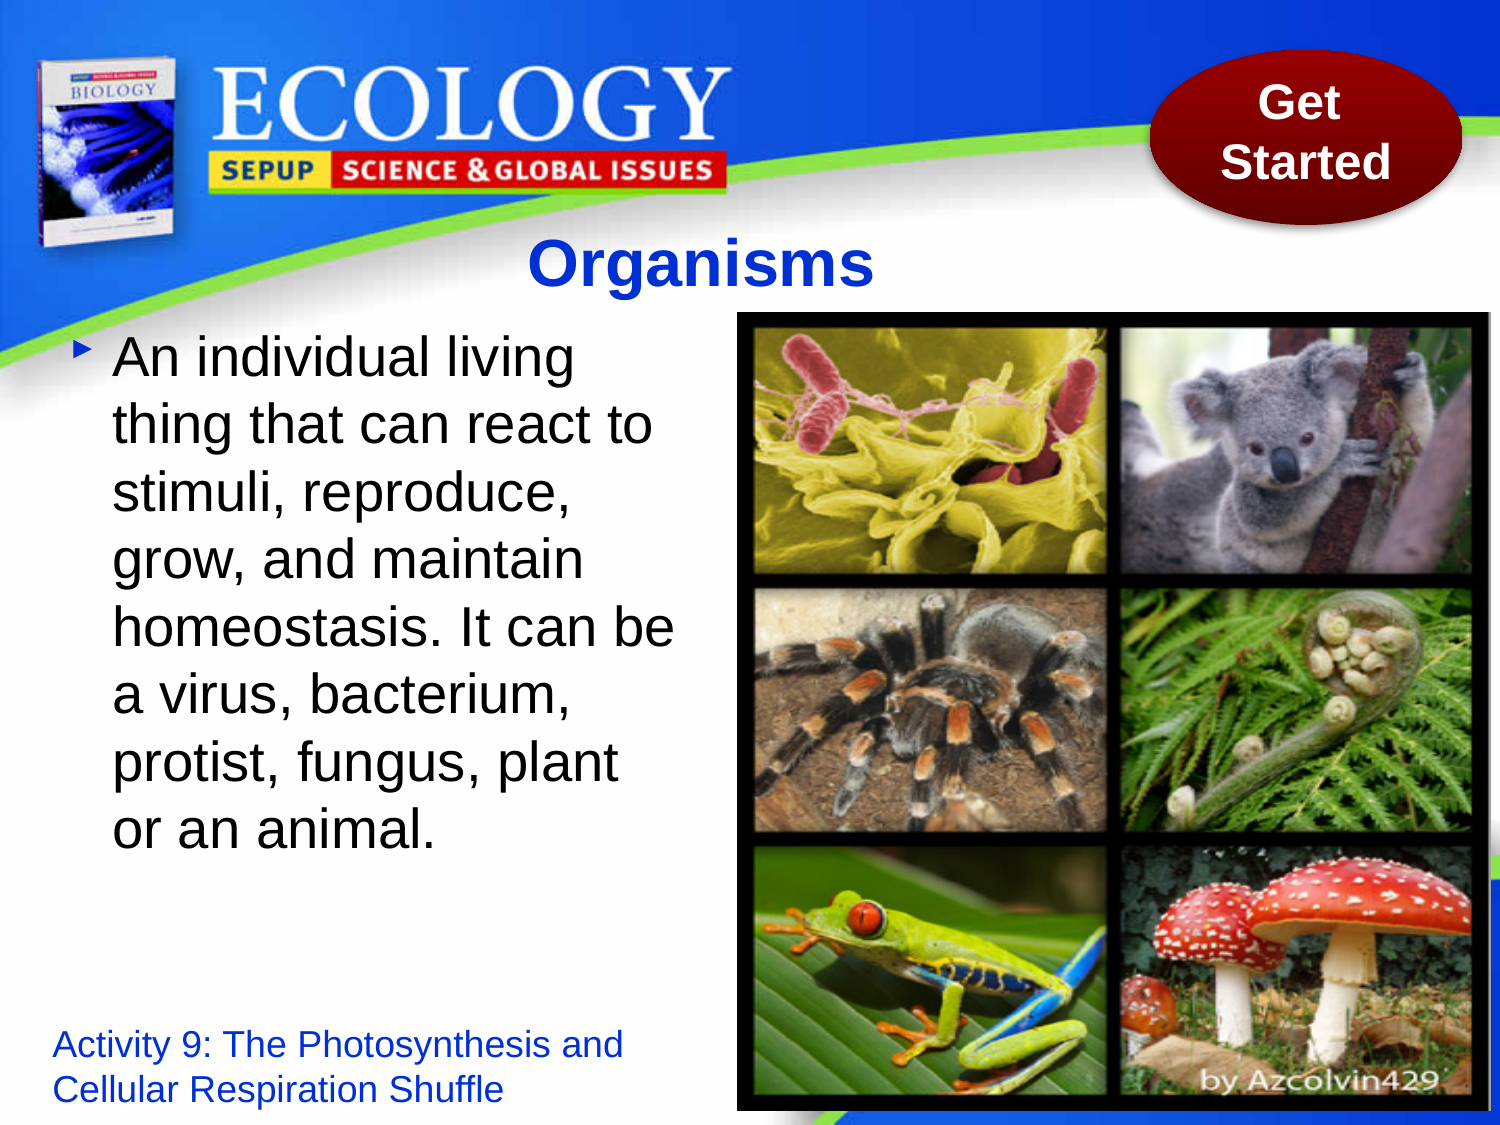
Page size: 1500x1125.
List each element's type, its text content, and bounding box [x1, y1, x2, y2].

list An individual living thing that can react to stimuli, reproduce, grow, and maintain homeostasis. It can be a virus, bacterium, protist, fungus, plant or an animal. [37, 312, 700, 1088]
title Organisms [512, 212, 925, 313]
picture [0, 0, 1500, 1125]
